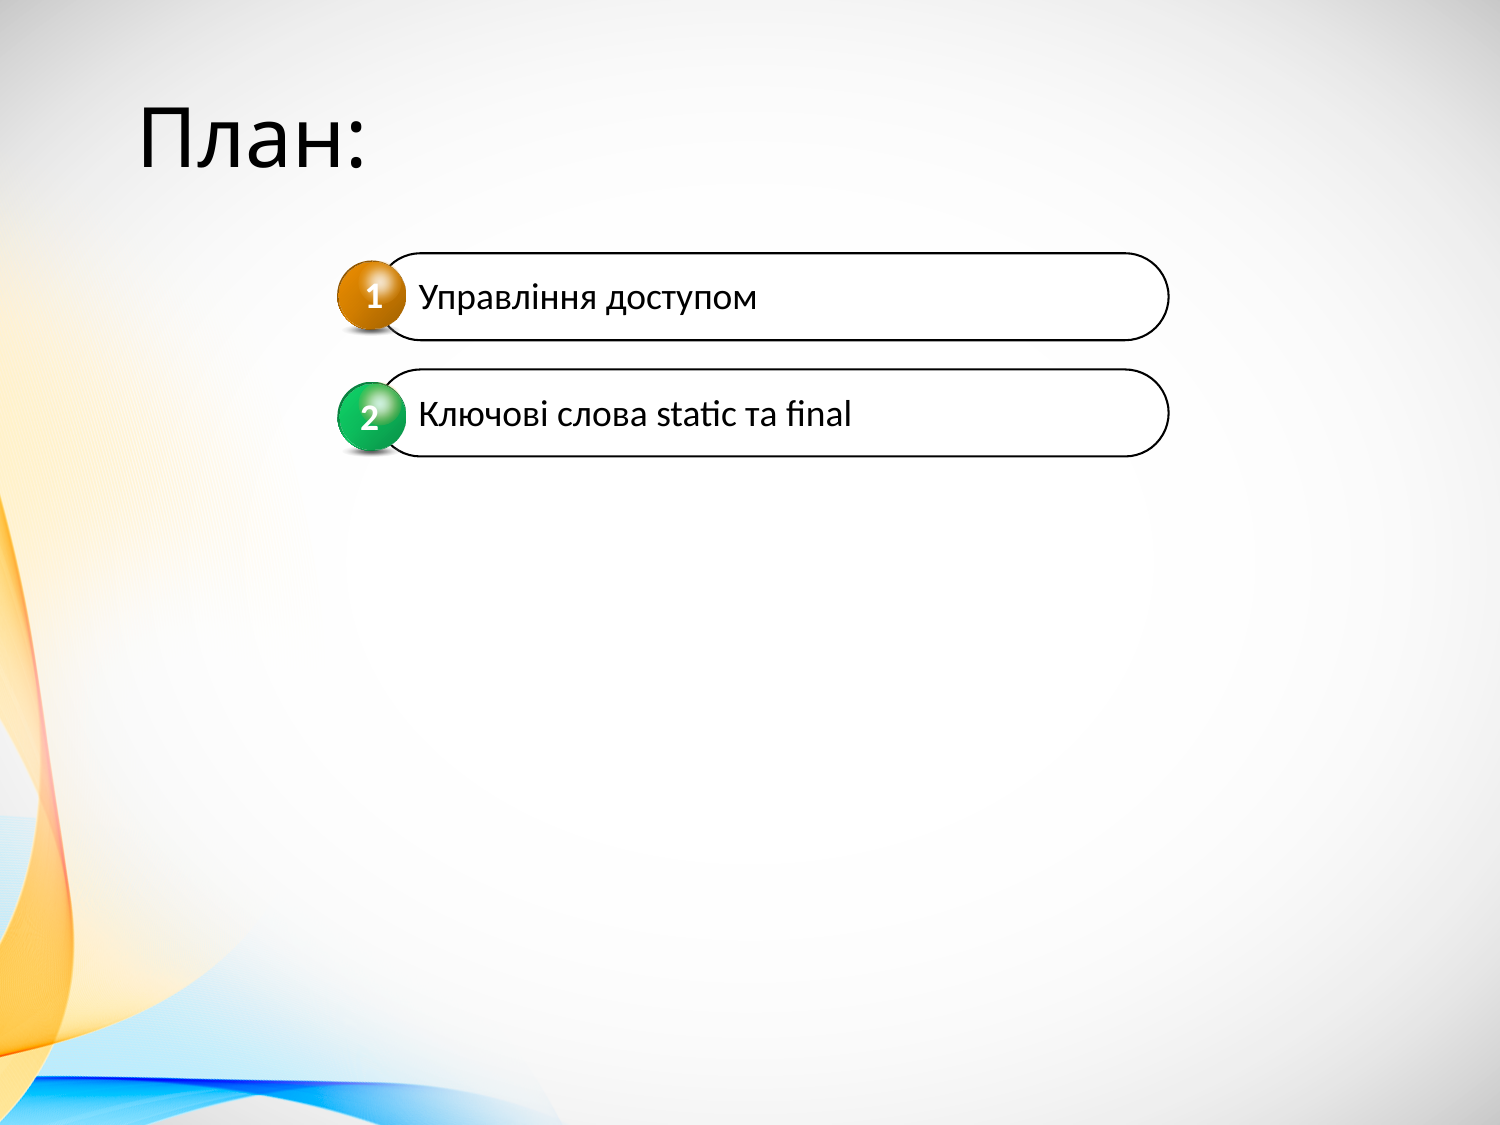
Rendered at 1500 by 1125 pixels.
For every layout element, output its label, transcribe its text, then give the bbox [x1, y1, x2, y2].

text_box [337, 253, 1169, 341]
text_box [337, 369, 1169, 460]
picture [0, 0, 1500, 1125]
title План: [121, 30, 1416, 251]
